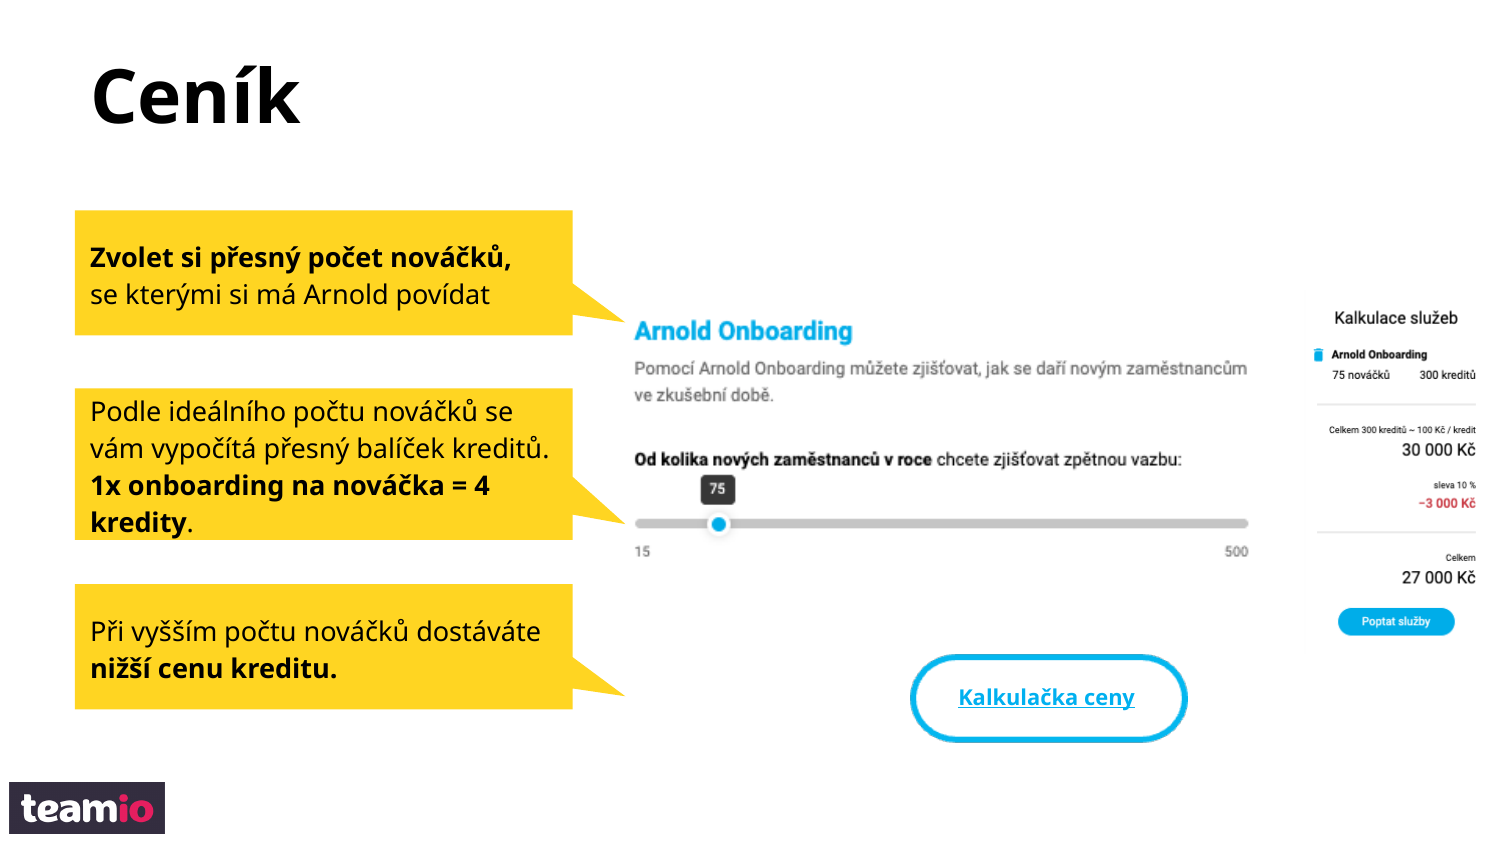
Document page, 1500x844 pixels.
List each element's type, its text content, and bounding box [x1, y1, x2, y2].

title Ceník [75, 33, 1425, 175]
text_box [908, 663, 1188, 744]
text_box Podle ideálního počtu nováčků se vám vypočítá přesný balíček kreditů. 1x onboarding na nováčka = 4 kredity. [74, 388, 606, 540]
text_box Při vyšším počtu nováčků dostáváte nižší cenu kreditu. [74, 584, 626, 710]
text_box Zvolet si přesný počet nováčků, se kterými si má Arnold povídat [74, 210, 606, 336]
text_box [611, 290, 1487, 655]
picture [9, 782, 166, 834]
